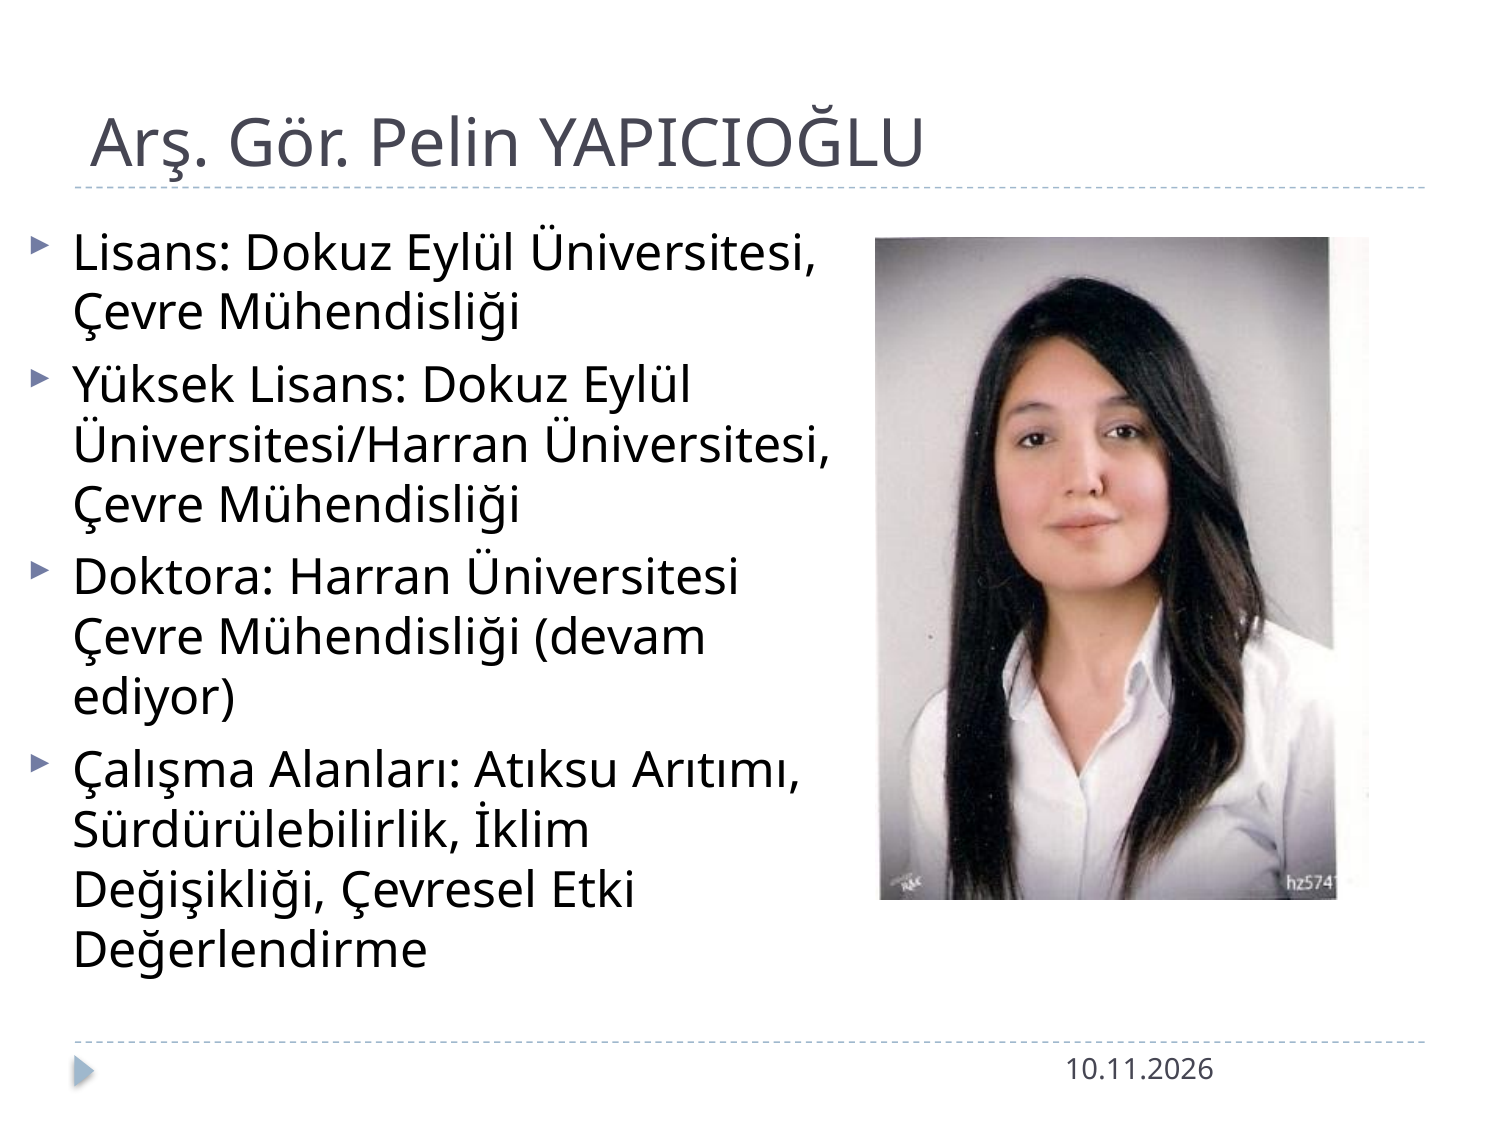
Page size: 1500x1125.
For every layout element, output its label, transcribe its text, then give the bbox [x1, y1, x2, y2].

text_box 5.10.2018 [1050, 1042, 1426, 1103]
list Lisans: Dokuz Eylül Üniversitesi, Çevre Mühendisliği Yüksek Lisans: Dokuz Eylül Üniversitesi/Harran Üniversitesi, Çevre Mühendisliği Doktora: Harran Üniversitesi Çevre Mühendisliği (devam ediyor) Çalışma Alanları: Atıksu Arıtımı, Sürdürülebilirlik, İklim Değişikliği, Çevresel Etki Değerlendirme [12, 212, 851, 1011]
picture [874, 237, 1369, 901]
title Arş. Gör. Pelin YAPICIOĞLU [74, 24, 1426, 188]
